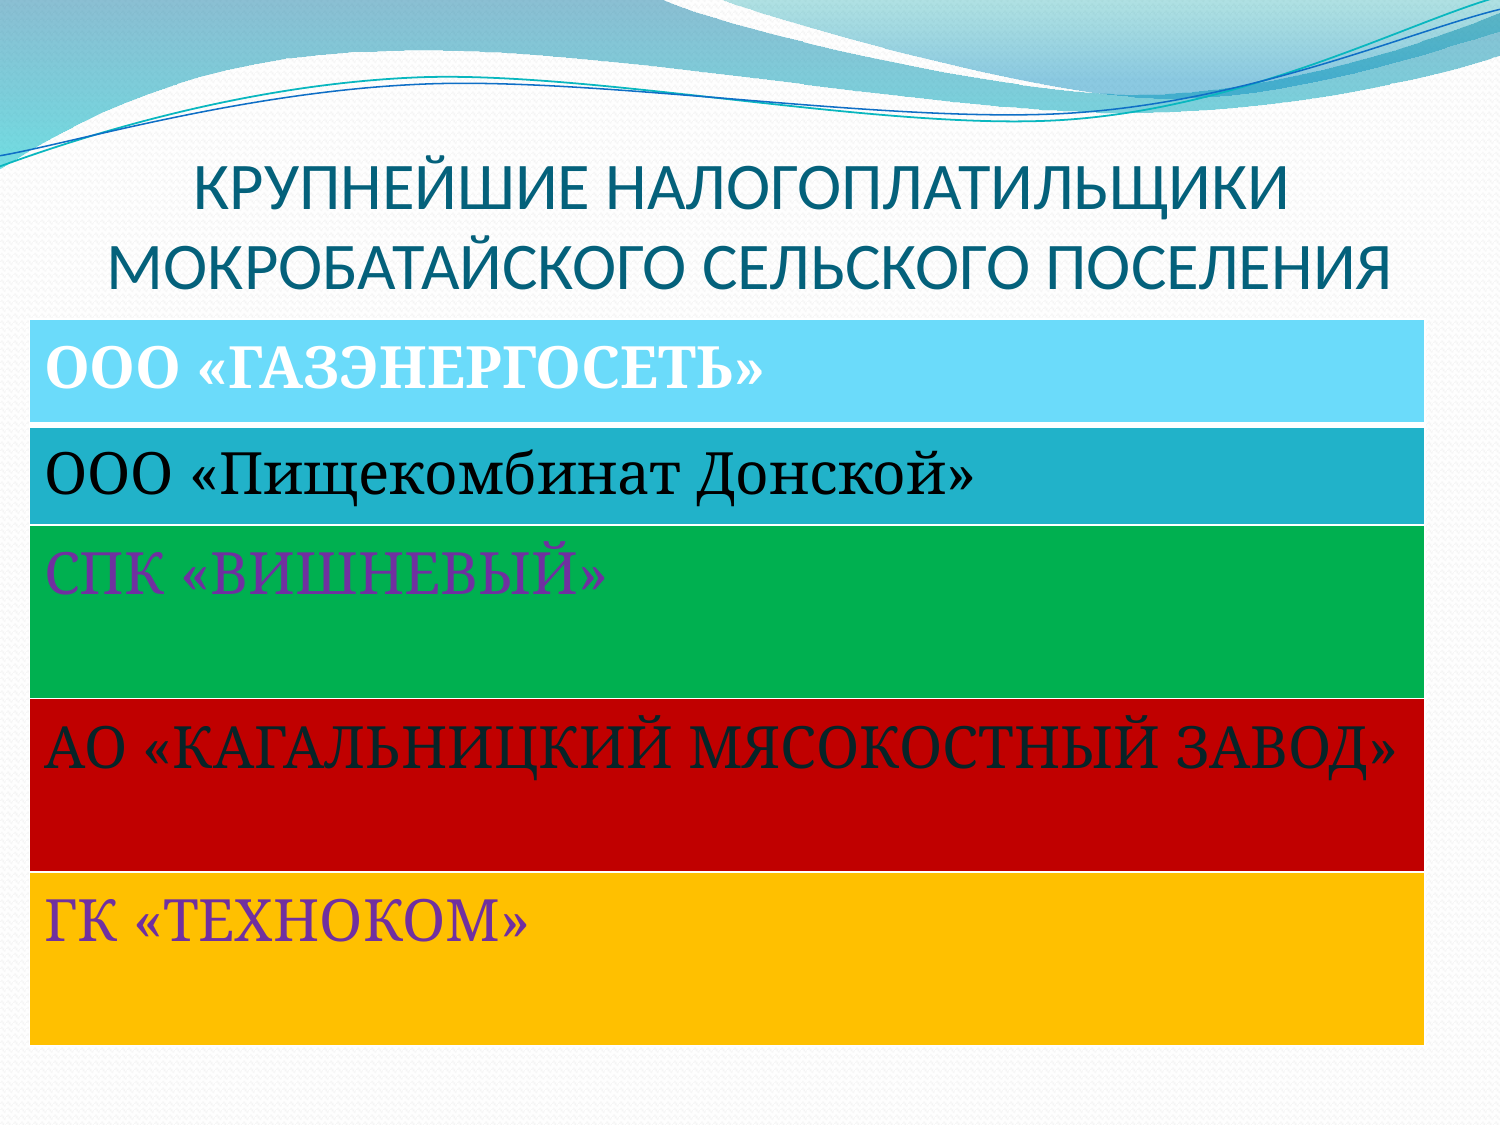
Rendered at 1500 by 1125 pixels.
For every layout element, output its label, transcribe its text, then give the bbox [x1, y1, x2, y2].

table_header ООО «ГАЗЭНЕРГОСЕТЬ» [30, 320, 1424, 422]
table_cell ООО «Пищекомбинат Донской» [30, 428, 1424, 524]
table_cell СПК «ВИШНЕВЫЙ» [30, 526, 1424, 698]
table_cell АО «КАГАЛЬНИЦКИЙ МЯСОКОСТНЫЙ ЗАВОД» [30, 699, 1424, 871]
table_cell ГК «ТЕХНОКОМ» [30, 873, 1424, 1045]
title КРУПНЕЙШИЕ НАЛОГОПЛАТИЛЬЩИКИ МОКРОБАТАЙСКОГО СЕЛЬСКОГО ПОСЕЛЕНИЯ [75, 115, 1425, 303]
